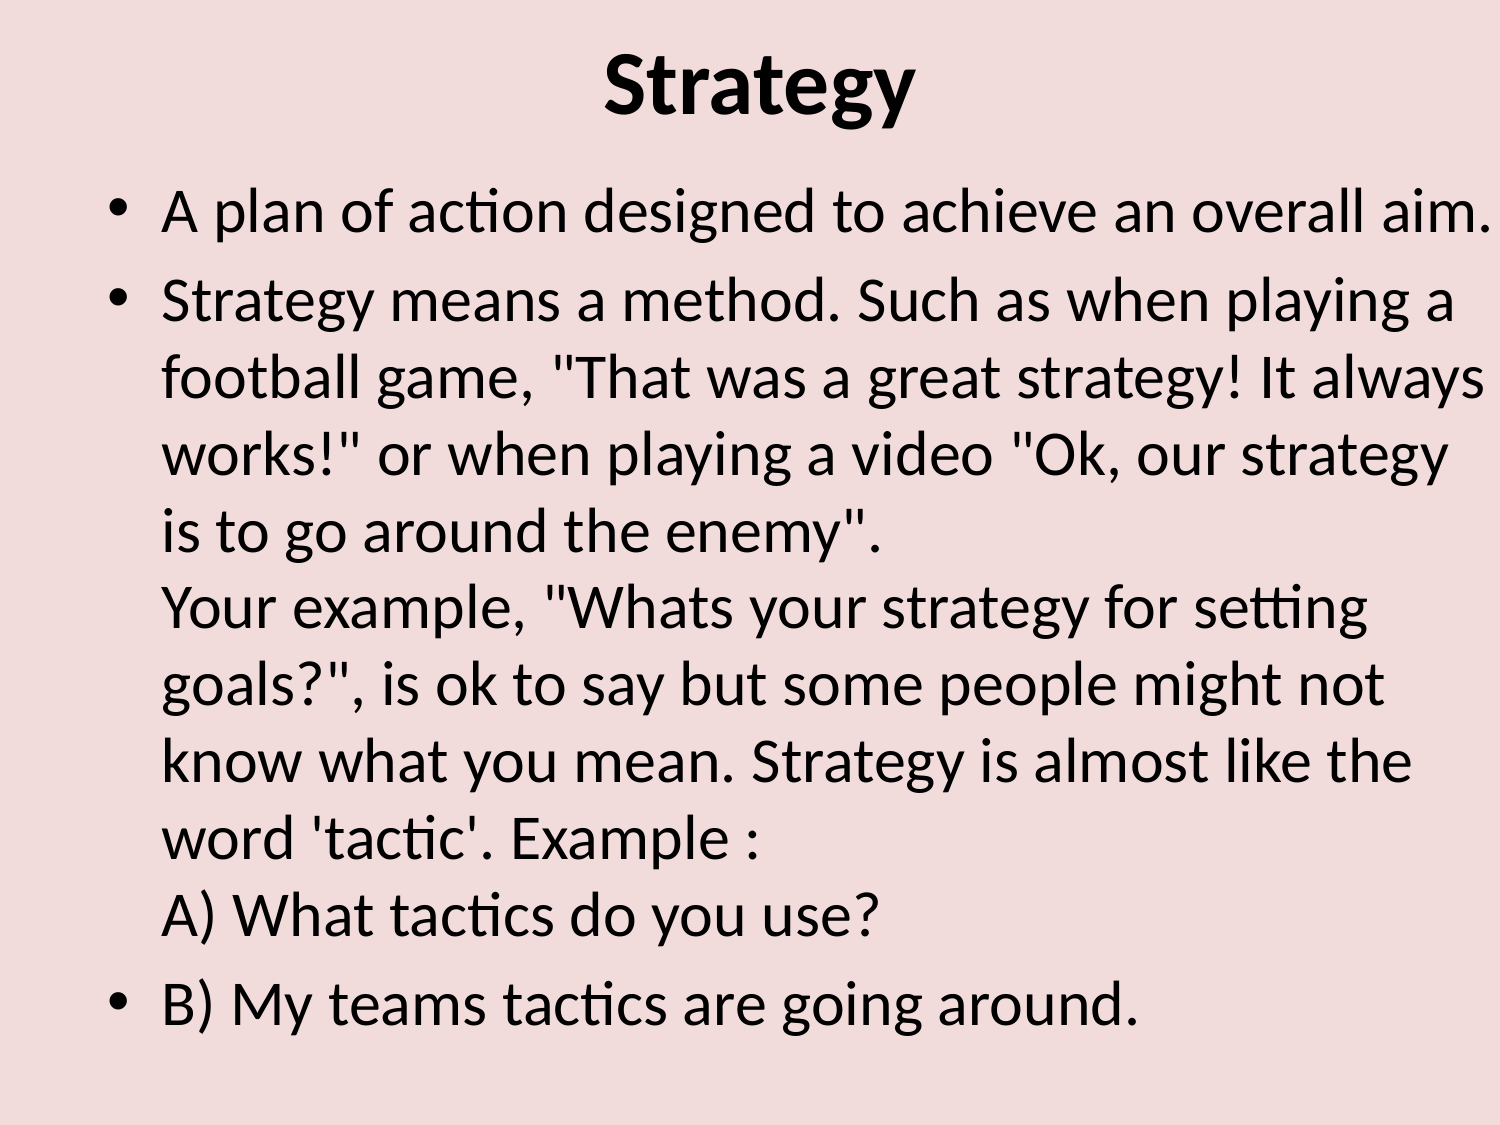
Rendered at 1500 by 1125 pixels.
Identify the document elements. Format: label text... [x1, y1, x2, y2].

title Strategy [75, 0, 1425, 161]
list A plan of action designed to achieve an overall aim. Strategy means a method. Such as when playing a football game, "That was a great strategy! It always works!" or when playing a video "Ok, our strategy is to go around the enemy". Your example, "Whats your strategy for setting goals?", is ok to say but some people might not know what you mean. Strategy is almost like the word 'tactic'. Example : A) What tactics do you use? B) My teams tactics are going around. [92, 160, 1500, 1094]
